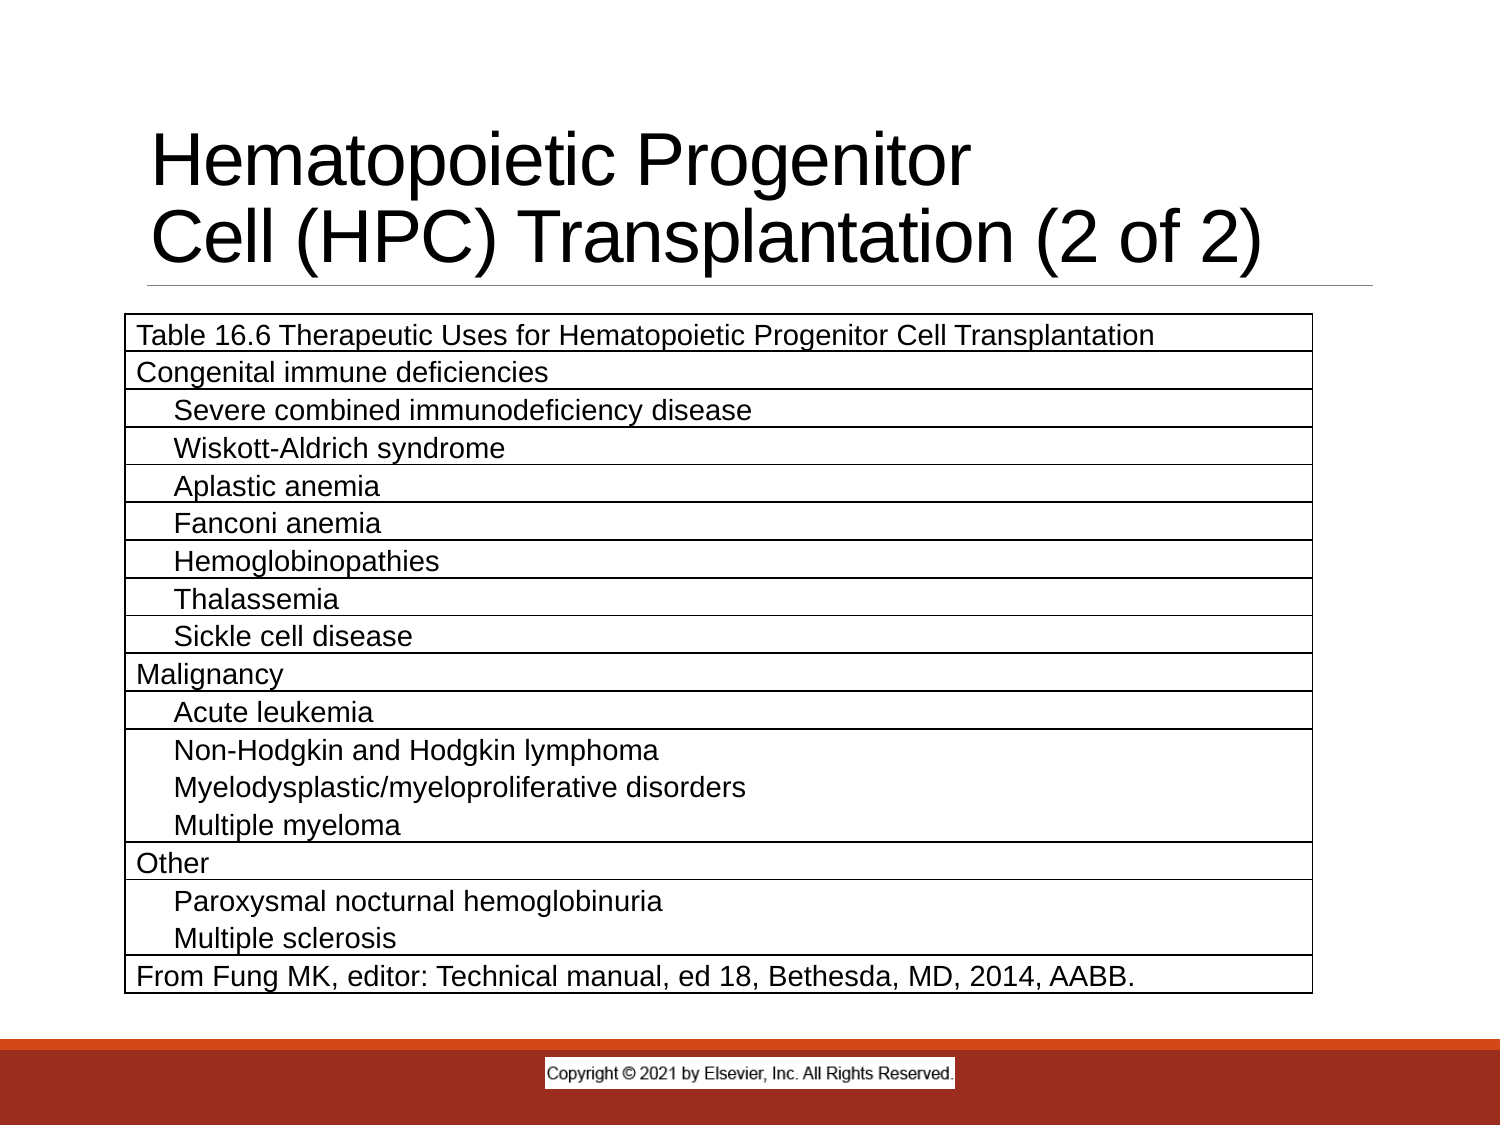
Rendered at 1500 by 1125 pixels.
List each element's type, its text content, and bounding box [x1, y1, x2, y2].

table_cell Non-Hodgkin and Hodgkin lymphoma Myelodysplastic/myeloproliferative disorders Multiple myeloma [126, 730, 1312, 841]
table_cell From Fung MK, editor: Technical manual, ed 18, Bethesda, MD, 2014, AABB. [126, 956, 1312, 992]
table_header Table 16.6 Therapeutic Uses for Hematopoietic Progenitor Cell Transplantation [126, 315, 1312, 350]
table_cell Congenital immune deficiencies [126, 352, 1312, 388]
table_cell Paroxysmal nocturnal hemoglobinuria Multiple sclerosis [126, 880, 1312, 954]
picture [545, 1057, 955, 1089]
table_cell Wiskott-Aldrich syndrome [126, 428, 1312, 464]
table_cell Acute leukemia [126, 692, 1312, 728]
table_cell Severe combined immunodeficiency disease [126, 390, 1312, 426]
table_cell Fanconi anemia [126, 503, 1312, 539]
table_cell Thalassemia [126, 579, 1312, 615]
table_cell Other [126, 843, 1312, 879]
title Hematopoietic Progenitor Cell (HPC) Transplantation (2 of 2) [135, 47, 1373, 285]
table_cell Aplastic anemia [126, 465, 1312, 501]
table_cell Malignancy [126, 654, 1312, 690]
table_cell Hemoglobinopathies [126, 541, 1312, 577]
table_cell Sickle cell disease [126, 616, 1312, 652]
